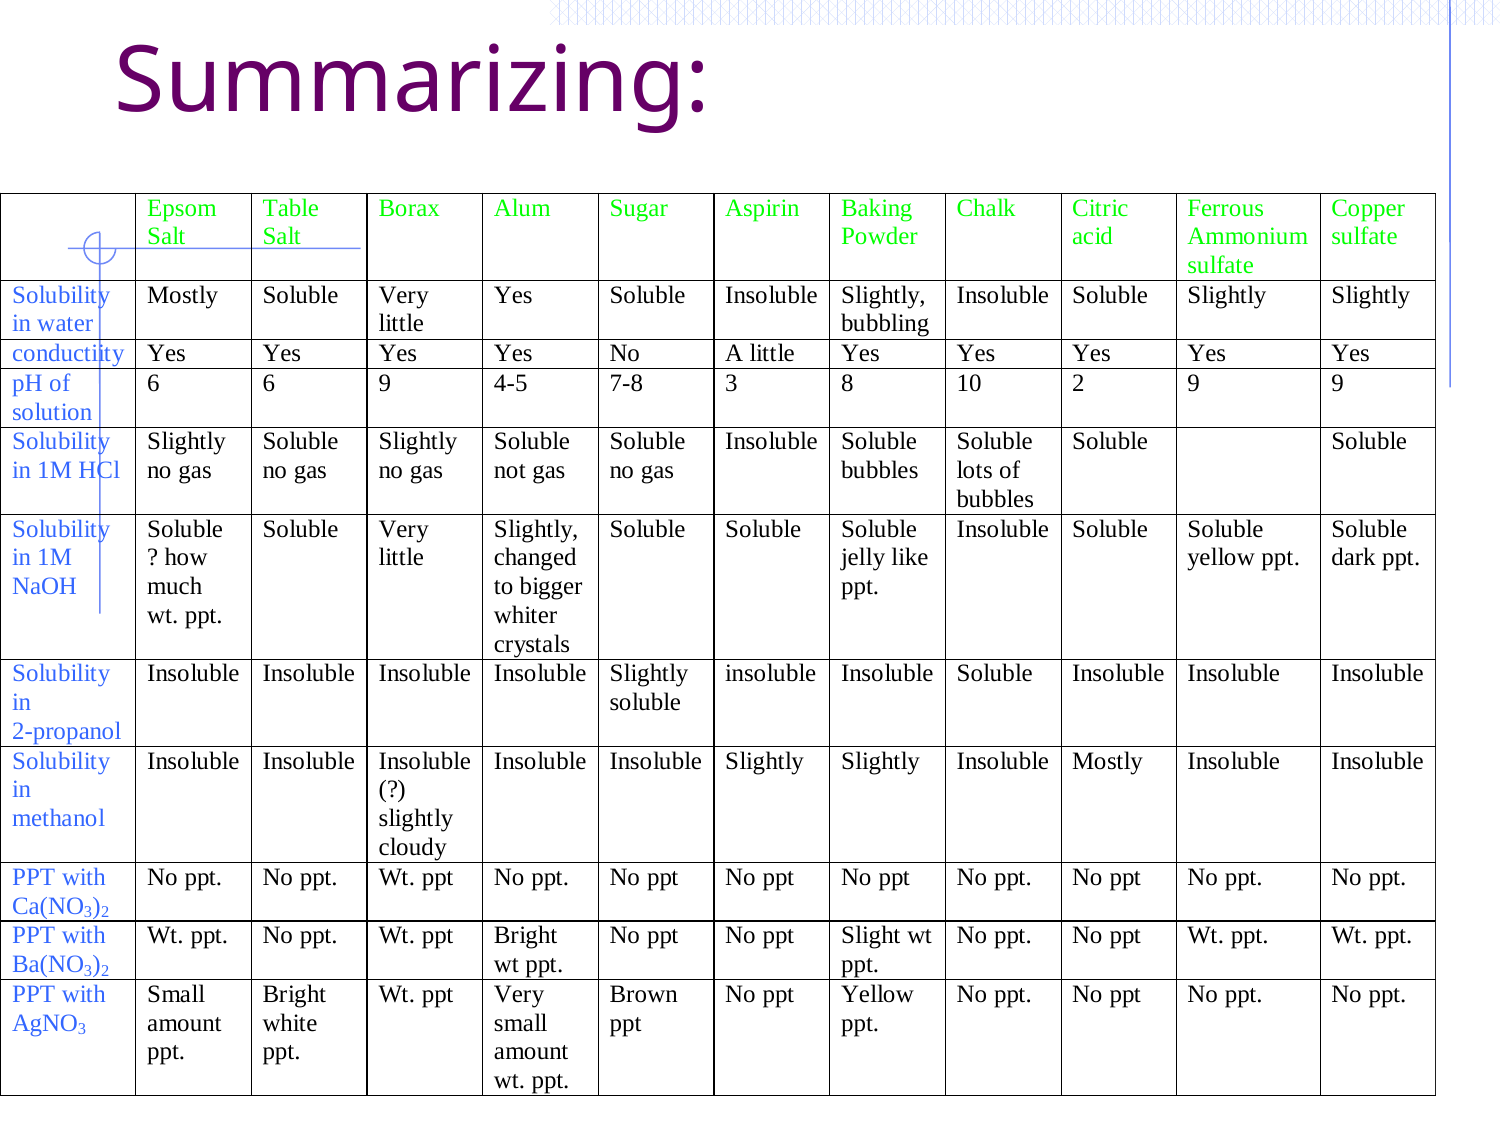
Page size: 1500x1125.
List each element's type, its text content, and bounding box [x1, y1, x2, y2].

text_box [0, 192, 1436, 1125]
title Summarizing: [99, 50, 1375, 138]
